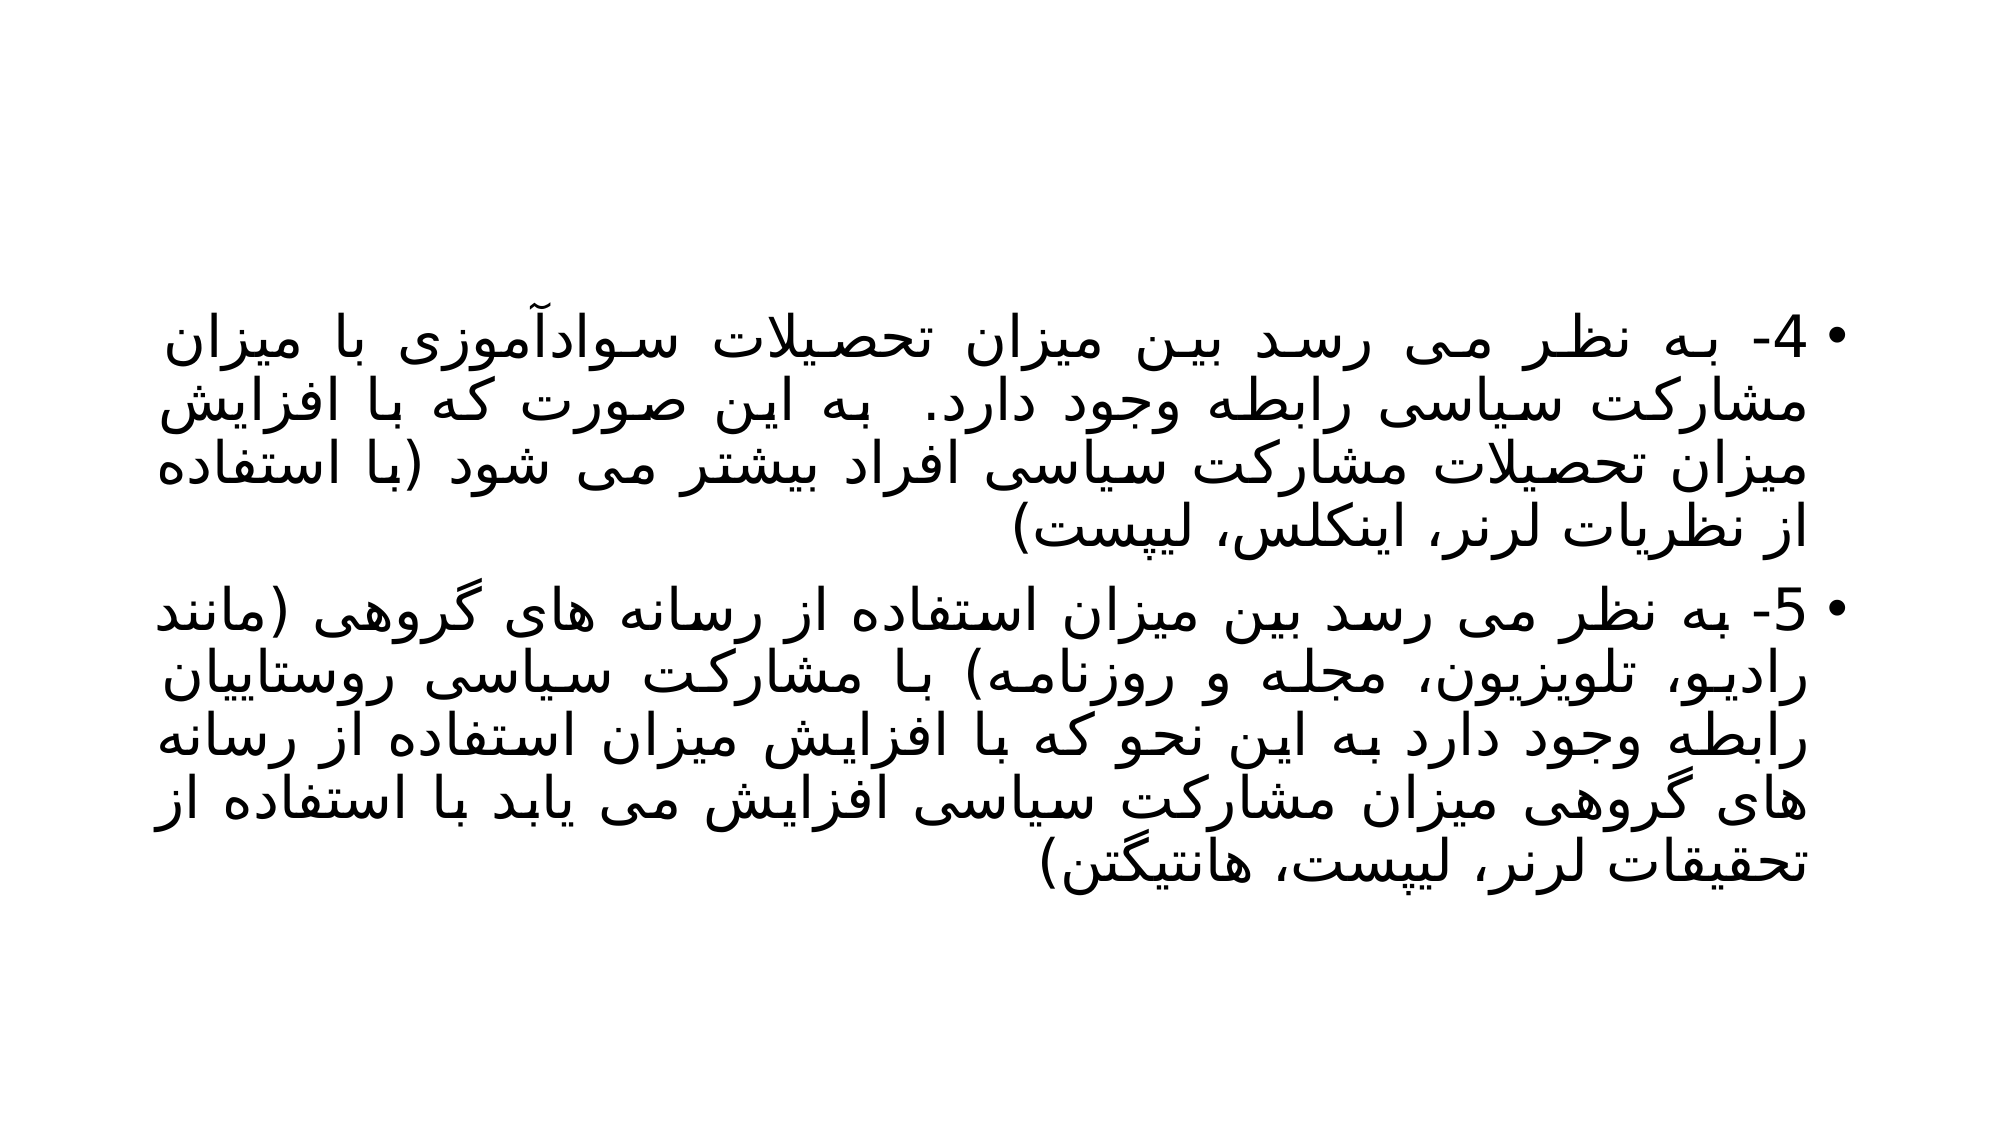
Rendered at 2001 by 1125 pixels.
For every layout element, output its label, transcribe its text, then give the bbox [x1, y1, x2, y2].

list 4- به نظر می رسد بین میزان تحصیلات سوادآموزی با میزان مشارکت سیاسی رابطه وجود دارد. به این صورت که با افزایش میزان تحصیلات مشارکت سیاسی افراد بیشتر می شود (با استفاده از نظریات لرنر، اینکلس، لیپست) 5- به نظر می رسد بین میزان استفاده از رسانه های گروهی (مانند رادیو، تلویزیون، مجله و روزنامه) با مشارکت سیاسی روستاییان رابطه وجود دارد به این نحو که با افزایش میزان استفاده از رسانه های گروهی میزان مشارکت سیاسی افزایش می یابد با استفاده از تحقیقات لرنر، لیپست، هانتیگتن) [137, 299, 1863, 1014]
